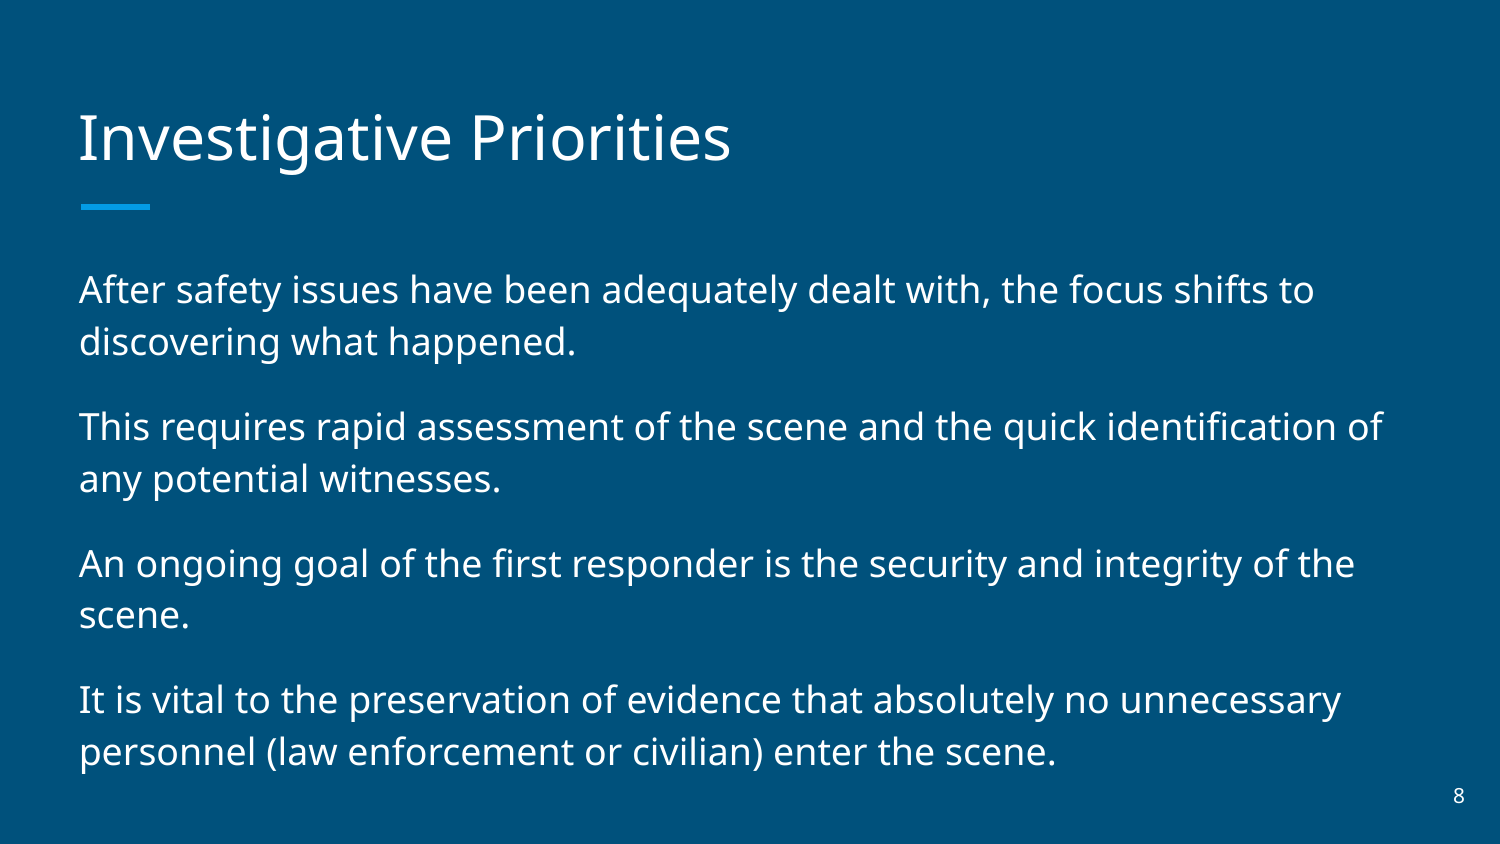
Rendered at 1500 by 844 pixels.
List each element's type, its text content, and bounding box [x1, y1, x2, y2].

list After safety issues have been adequately dealt with, the focus shifts to discovering what happened. This requires rapid assessment of the scene and the quick identification of any potential witnesses. An ongoing goal of the first responder is the security and integrity of the scene. It is vital to the preservation of evidence that absolutely no unnecessary personnel (law enforcement or civilian) enter the scene. [63, 244, 1437, 750]
slide_number ‹#› [1389, 764, 1480, 830]
title Investigative Priorities [63, 75, 1437, 188]
